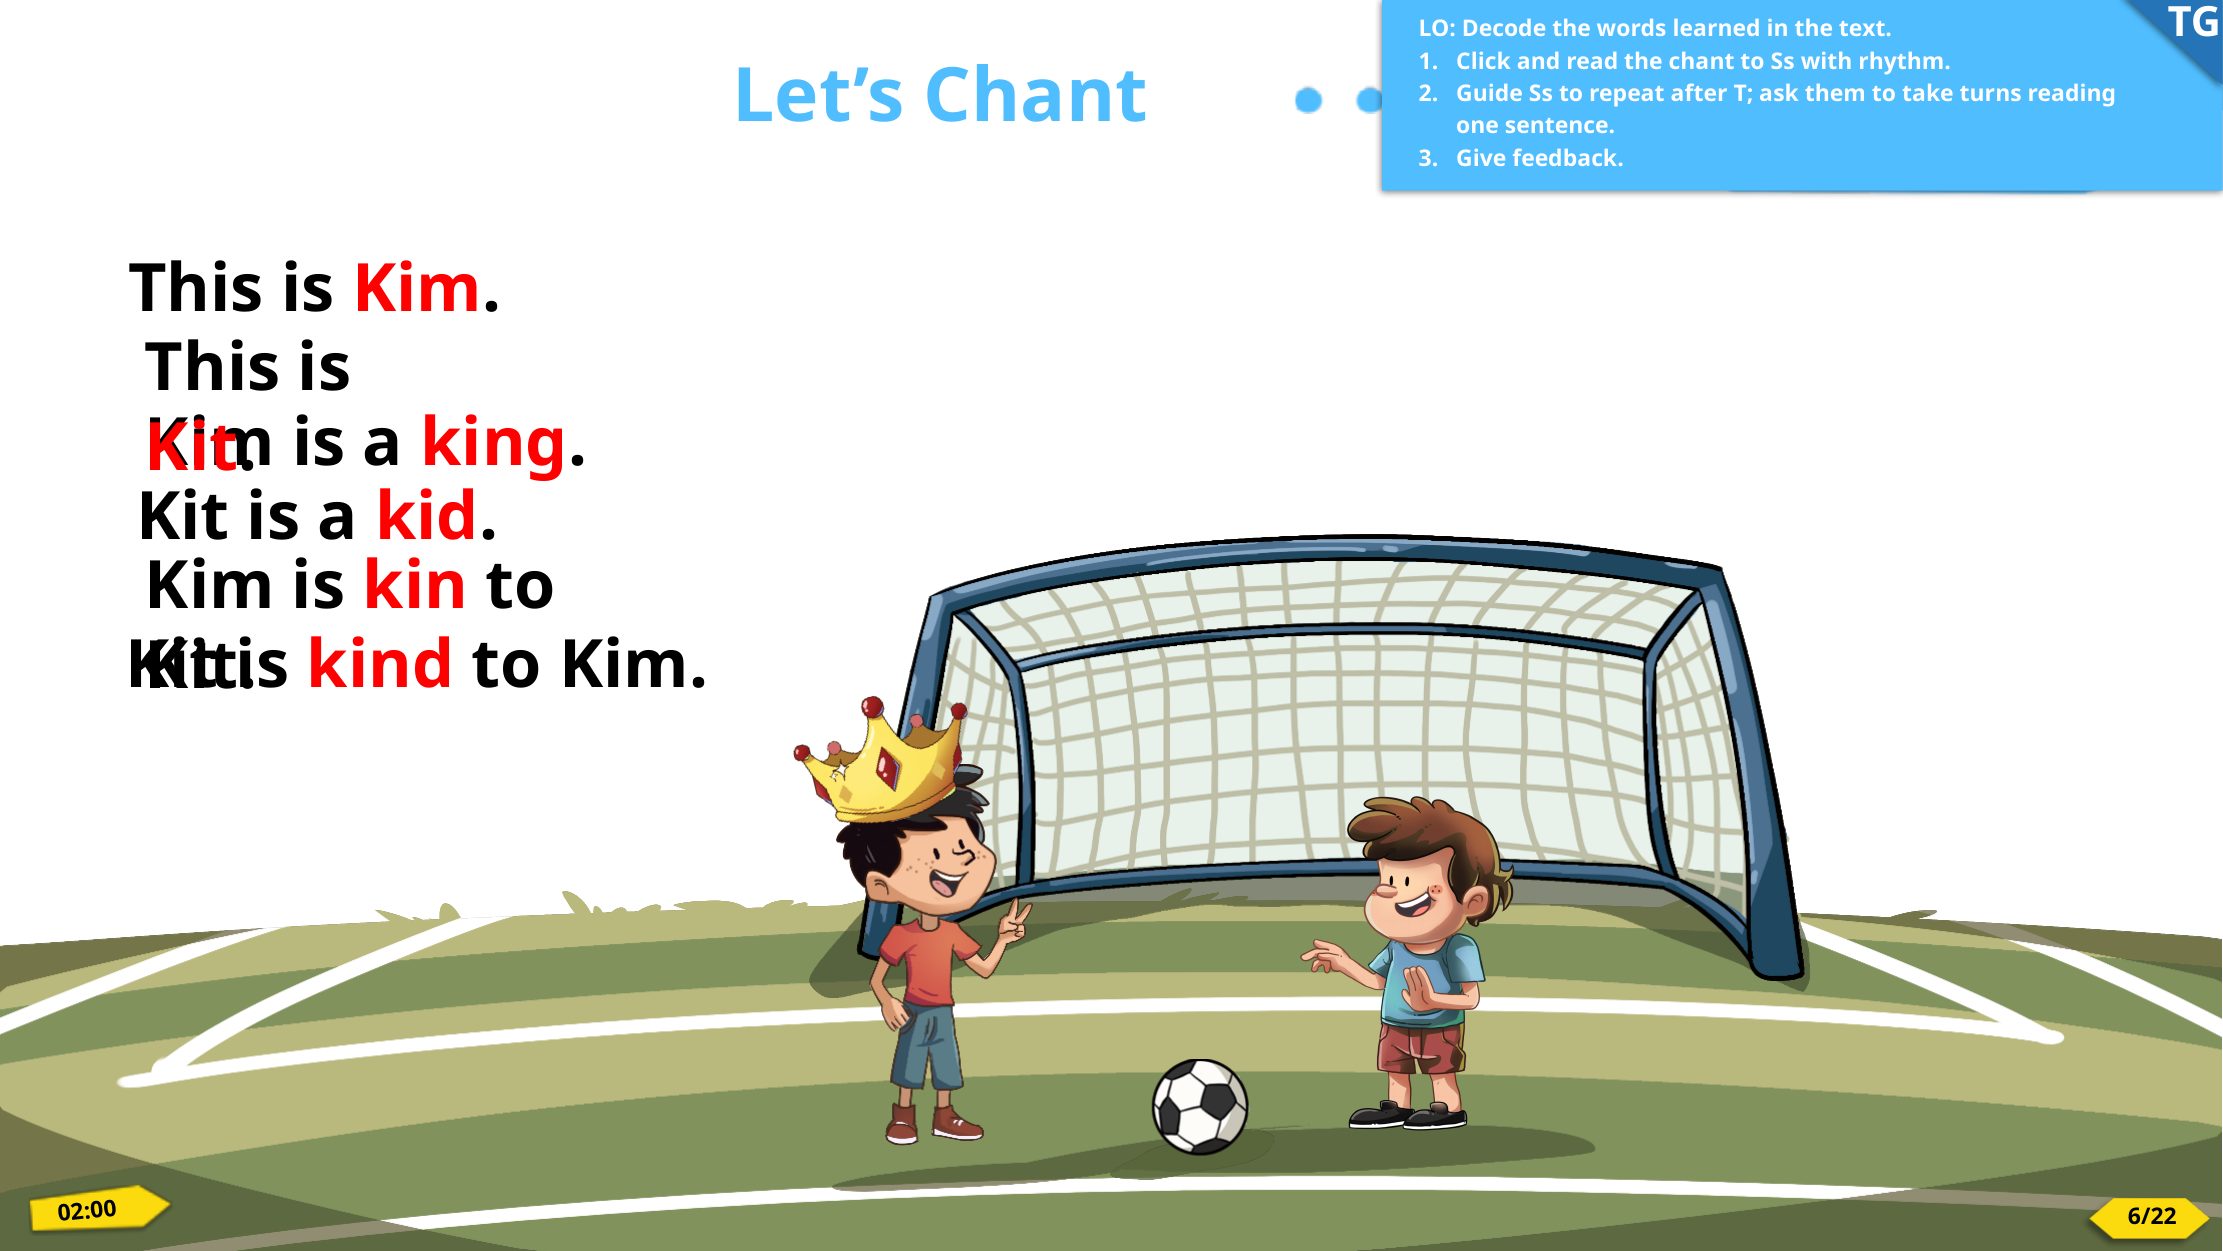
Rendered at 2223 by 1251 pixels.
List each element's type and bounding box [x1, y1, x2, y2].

text_box [2055, 1193, 2223, 1251]
text_box [2, 1185, 174, 1236]
picture [0, 0, 2223, 1251]
